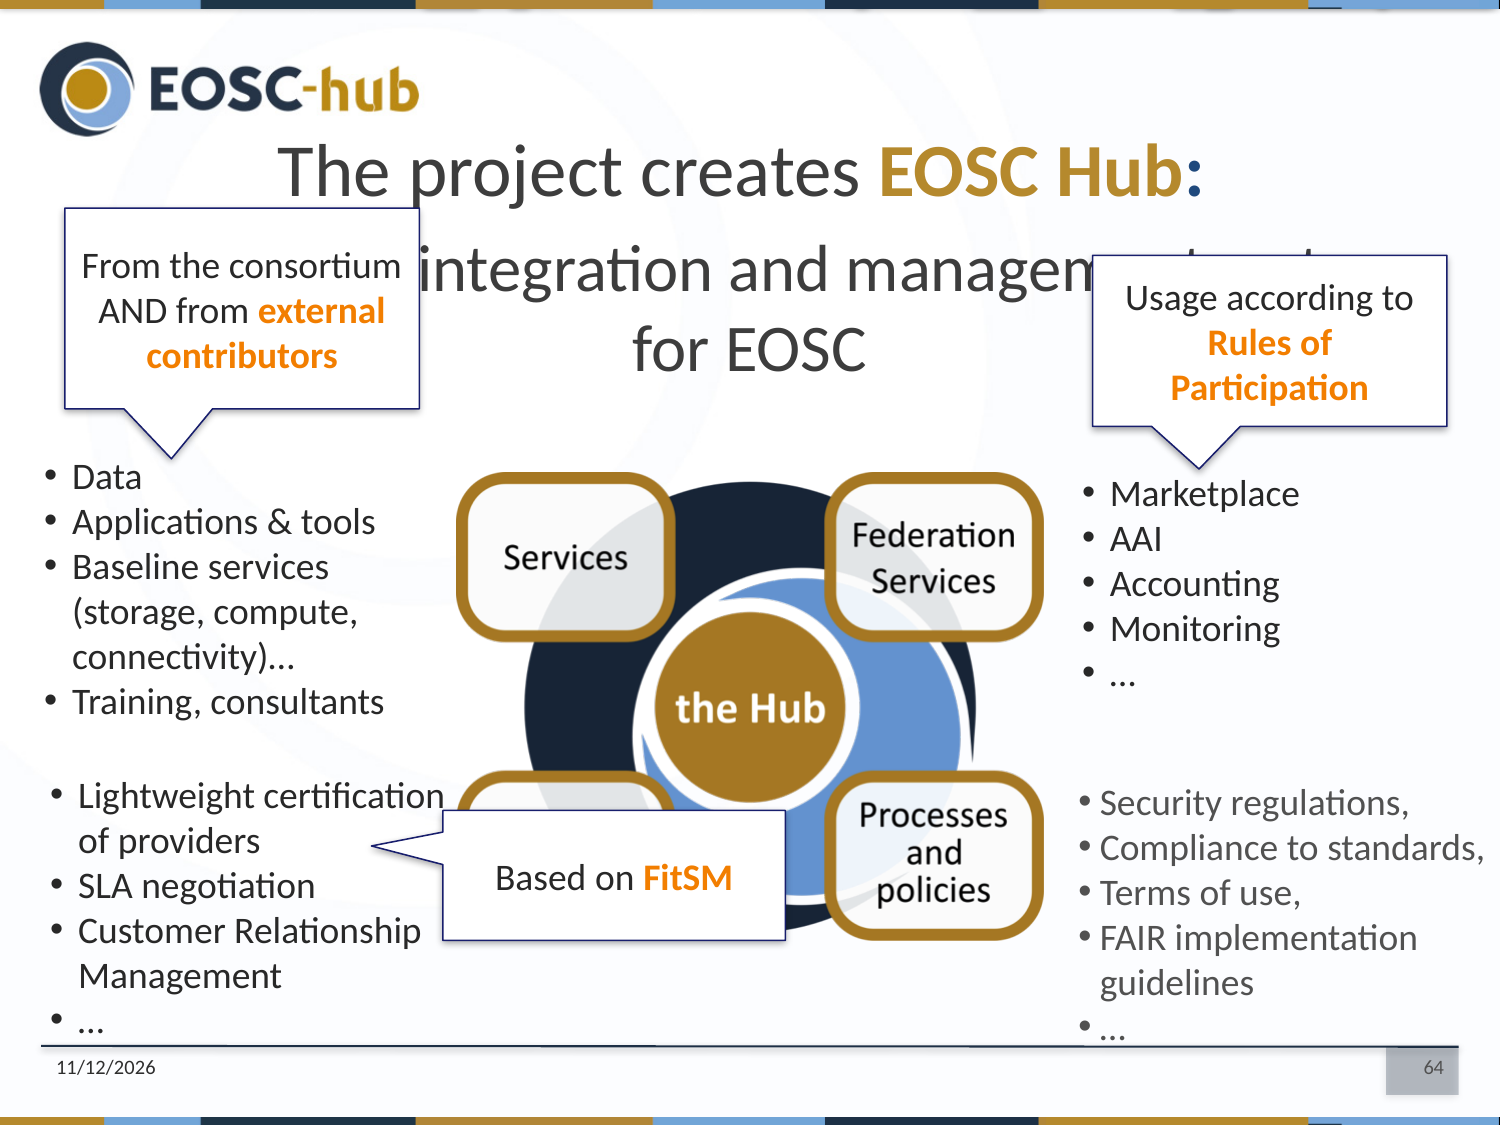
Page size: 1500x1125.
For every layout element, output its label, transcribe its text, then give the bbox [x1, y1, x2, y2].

slide_number 64 [1074, 1056, 1459, 1094]
text_box Marketplace AAI Accounting Monitoring … [1067, 461, 1316, 702]
text_box Data Applications & tools Baseline services (storage, compute, connectivity)… Training, consultants [29, 444, 420, 730]
text_box Lightweight certification of providers SLA negotiation Customer Relationship Management … [35, 763, 479, 1048]
text_box Usage according to Rules of Participation [1091, 254, 1448, 470]
picture [456, 472, 1057, 1045]
picture [0, 0, 1500, 1125]
text_box [76, 101, 975, 113]
text_box Based on FitSM [370, 809, 451, 942]
text_box From the consortium AND from external contributors [64, 207, 421, 460]
text_box Security regulations, Compliance to standards, Terms of use, FAIR implementation guidelines … [1057, 770, 1500, 1056]
text_box The project creates EOSC Hub: a federated integration and management system for EOSC [74, 113, 1425, 856]
slide_number 18. 08. 16. [41, 1048, 392, 1094]
